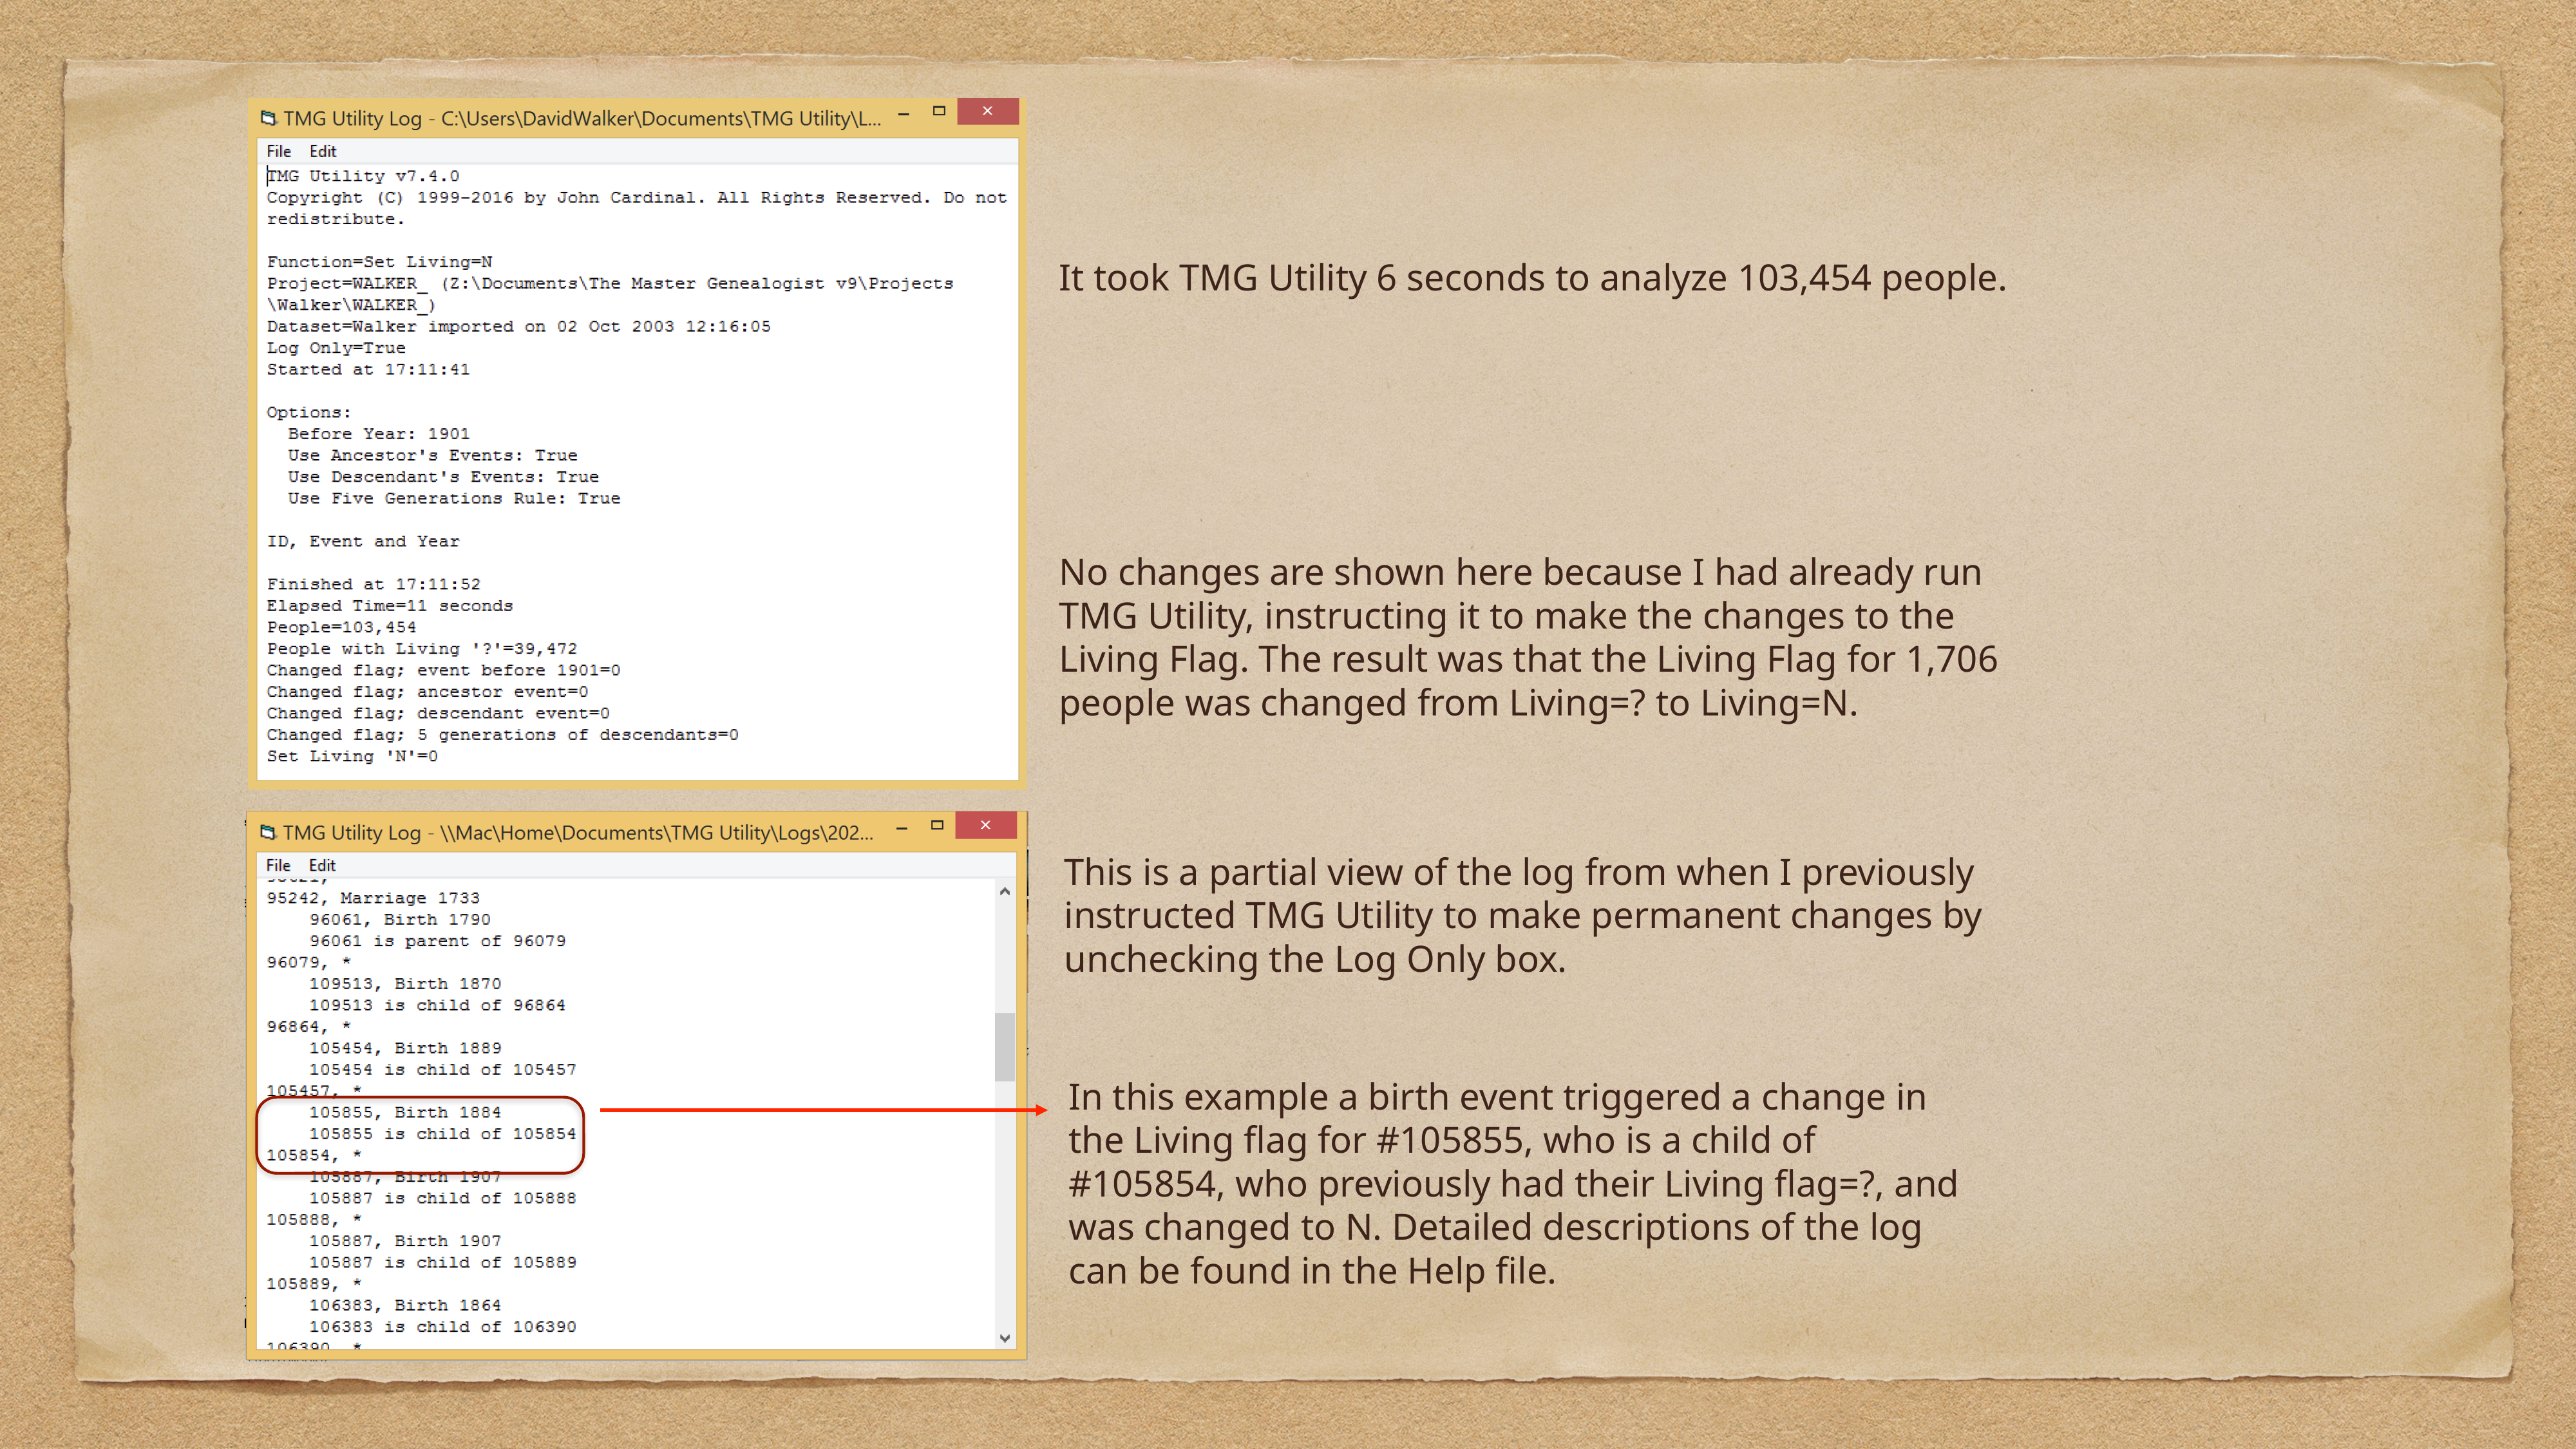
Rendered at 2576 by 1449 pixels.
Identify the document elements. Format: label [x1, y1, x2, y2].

text_box [244, 810, 2021, 1361]
text_box [248, 98, 2017, 790]
text_box [256, 1039, 1988, 1325]
picture [0, 0, 2576, 1449]
